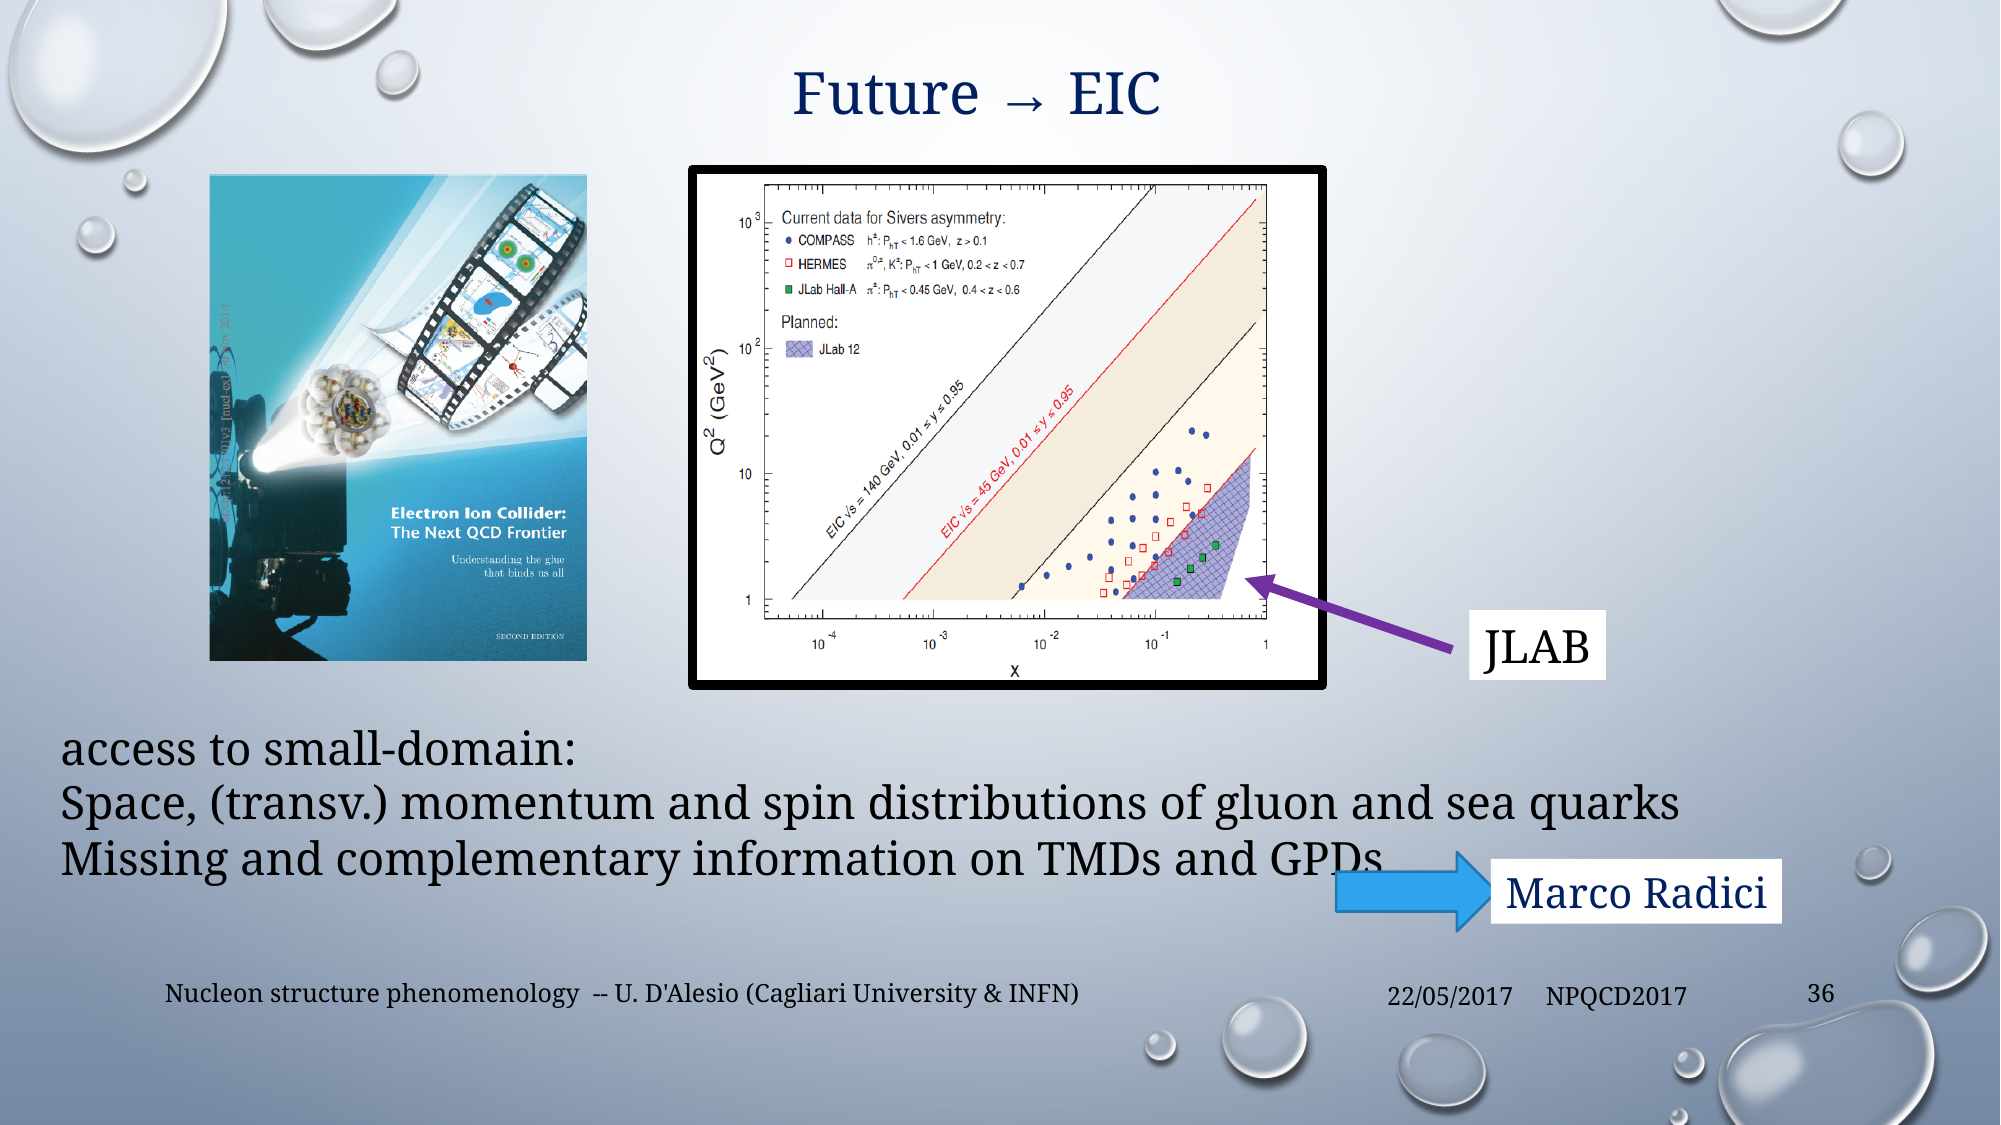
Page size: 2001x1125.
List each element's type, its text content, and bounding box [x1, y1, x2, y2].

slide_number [1259, 965, 1710, 1025]
text_box JLAB [1469, 610, 1606, 680]
text_box Future → EIC [778, 48, 1177, 134]
footer Nucleon structure phenomenology -- U. D'Alesio (Cagliari University & INFN) [149, 965, 1245, 1025]
picture [0, 0, 2000, 1125]
text_box [1334, 850, 1490, 933]
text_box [1244, 577, 1453, 651]
slide_number 36 [1724, 965, 1851, 1025]
text_box Marco Radici [1490, 858, 1782, 924]
